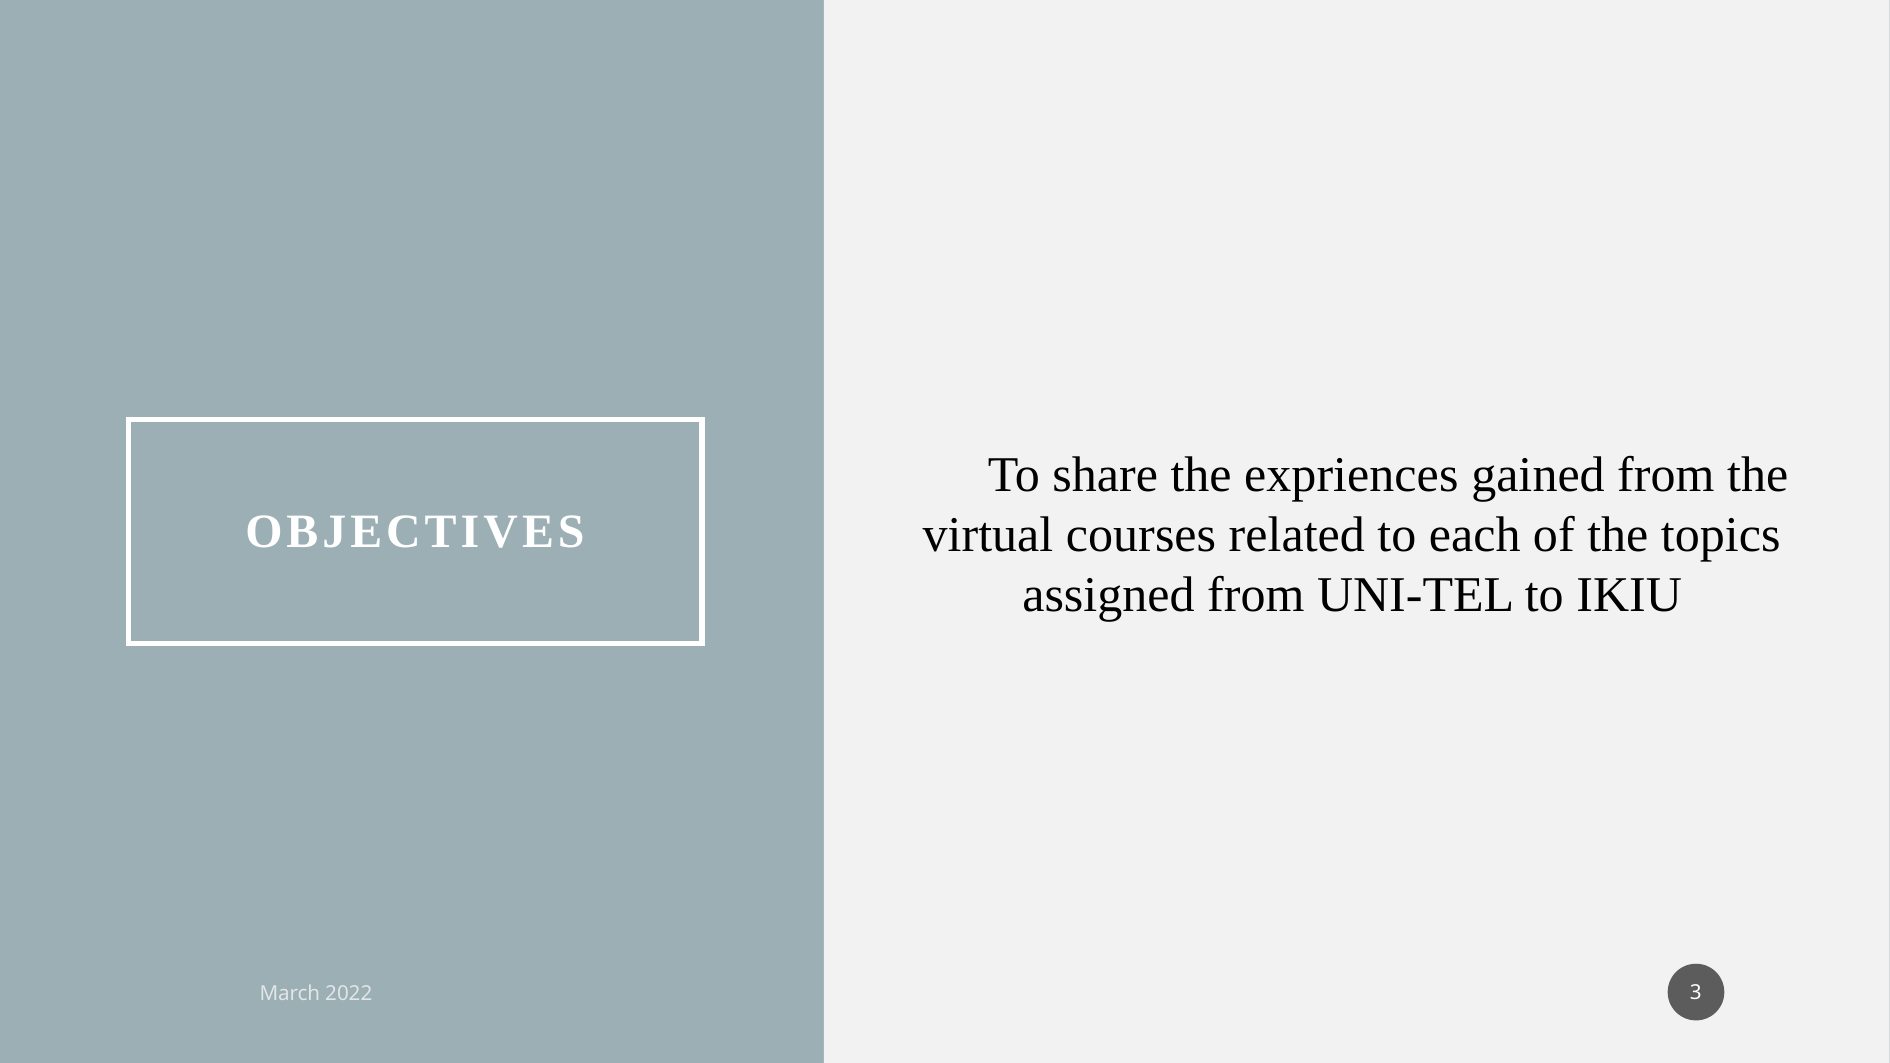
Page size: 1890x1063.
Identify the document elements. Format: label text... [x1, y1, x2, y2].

list To share the expriences gained from the virtual courses related to each of the topics assigned from UNI-TEL to IKIU [823, 124, 1871, 939]
title Objectives [126, 417, 705, 646]
text_box [823, 0, 1890, 1063]
footer March 2022 [244, 967, 1160, 1017]
slide_number 3 [1667, 963, 1725, 1021]
